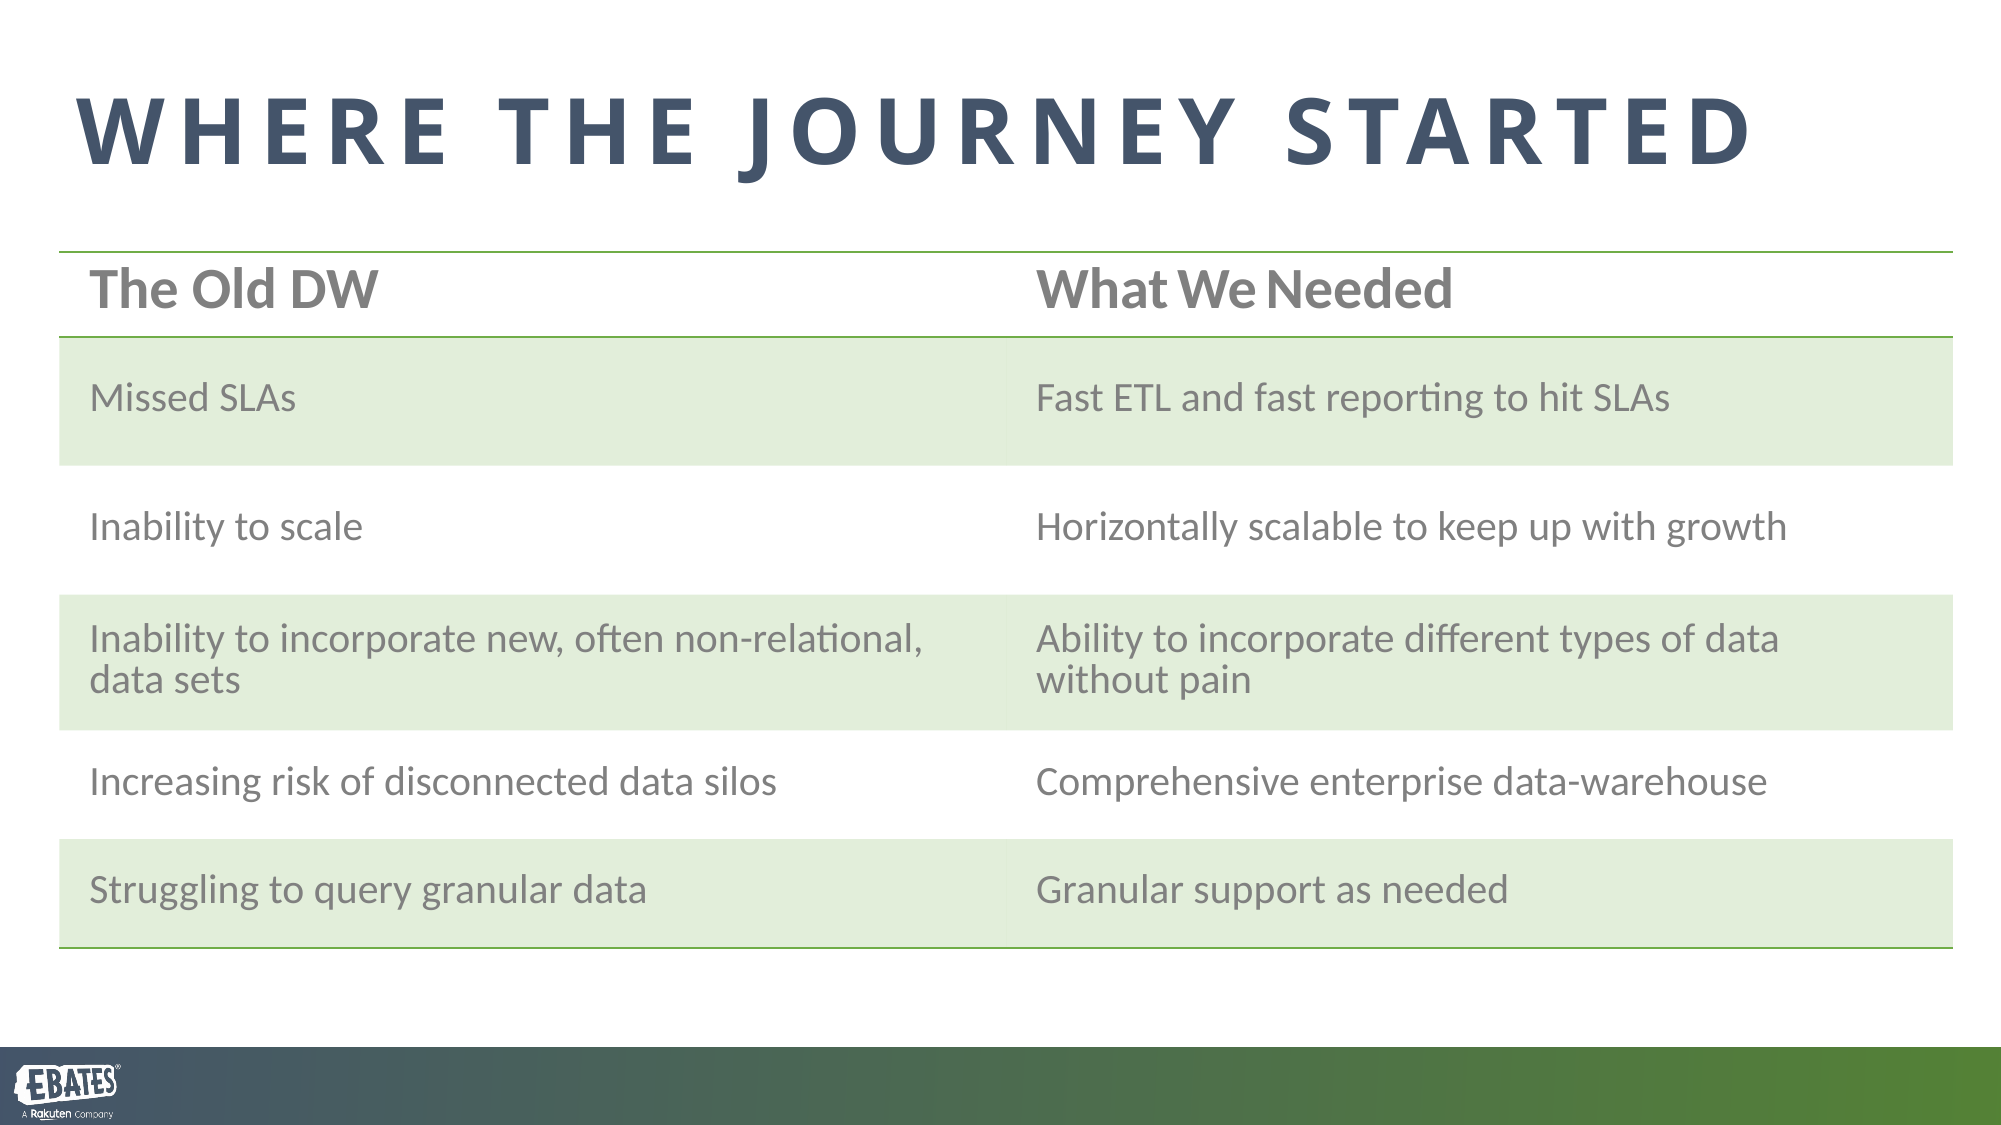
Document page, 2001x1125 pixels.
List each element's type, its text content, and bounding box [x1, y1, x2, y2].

table_cell Granular support as needed [1006, 839, 1953, 947]
table_header What We Needed [1006, 253, 1953, 336]
table_cell Fast ETL and fast reporting to hit SLAs [1006, 338, 1953, 466]
table_cell Struggling to query granular data [59, 839, 1006, 947]
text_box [0, 1047, 2000, 1125]
table_cell Inability to scale [59, 466, 1006, 595]
table_cell Ability to incorporate different types of data without pain [1006, 595, 1953, 730]
table_header The Old DW [59, 253, 1006, 336]
table_cell Comprehensive enterprise data-warehouse [1006, 730, 1953, 839]
table_cell Missed SLAs [59, 338, 1006, 466]
table_cell Inability to incorporate new, often non-relational, data sets [59, 595, 1006, 730]
table_cell Horizontally scalable to keep up with growth [1006, 466, 1953, 595]
table_cell Increasing risk of disconnected data silos [59, 730, 1006, 839]
text_box WHERE THE JOURNEY STARTED [61, 65, 1936, 190]
